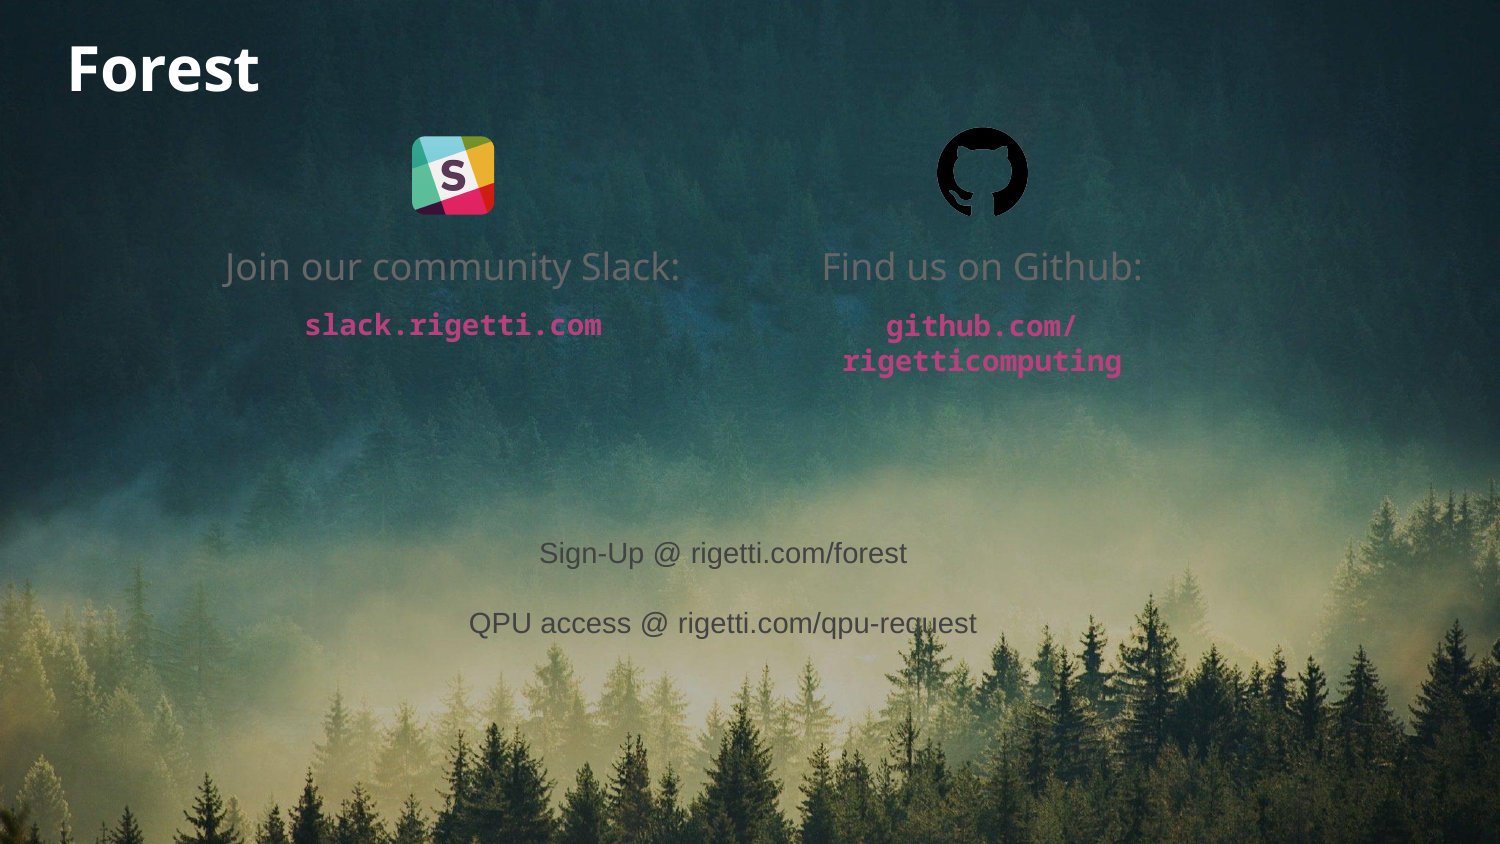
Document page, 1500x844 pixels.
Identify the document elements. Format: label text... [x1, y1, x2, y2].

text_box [730, 126, 1234, 337]
text_box Sign-Up @ rigetti.com/forest QPU access @ rigetti.com/qpu-request [416, 519, 1031, 651]
picture [0, 0, 1500, 844]
title Forest [51, 23, 1449, 120]
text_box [201, 136, 705, 337]
